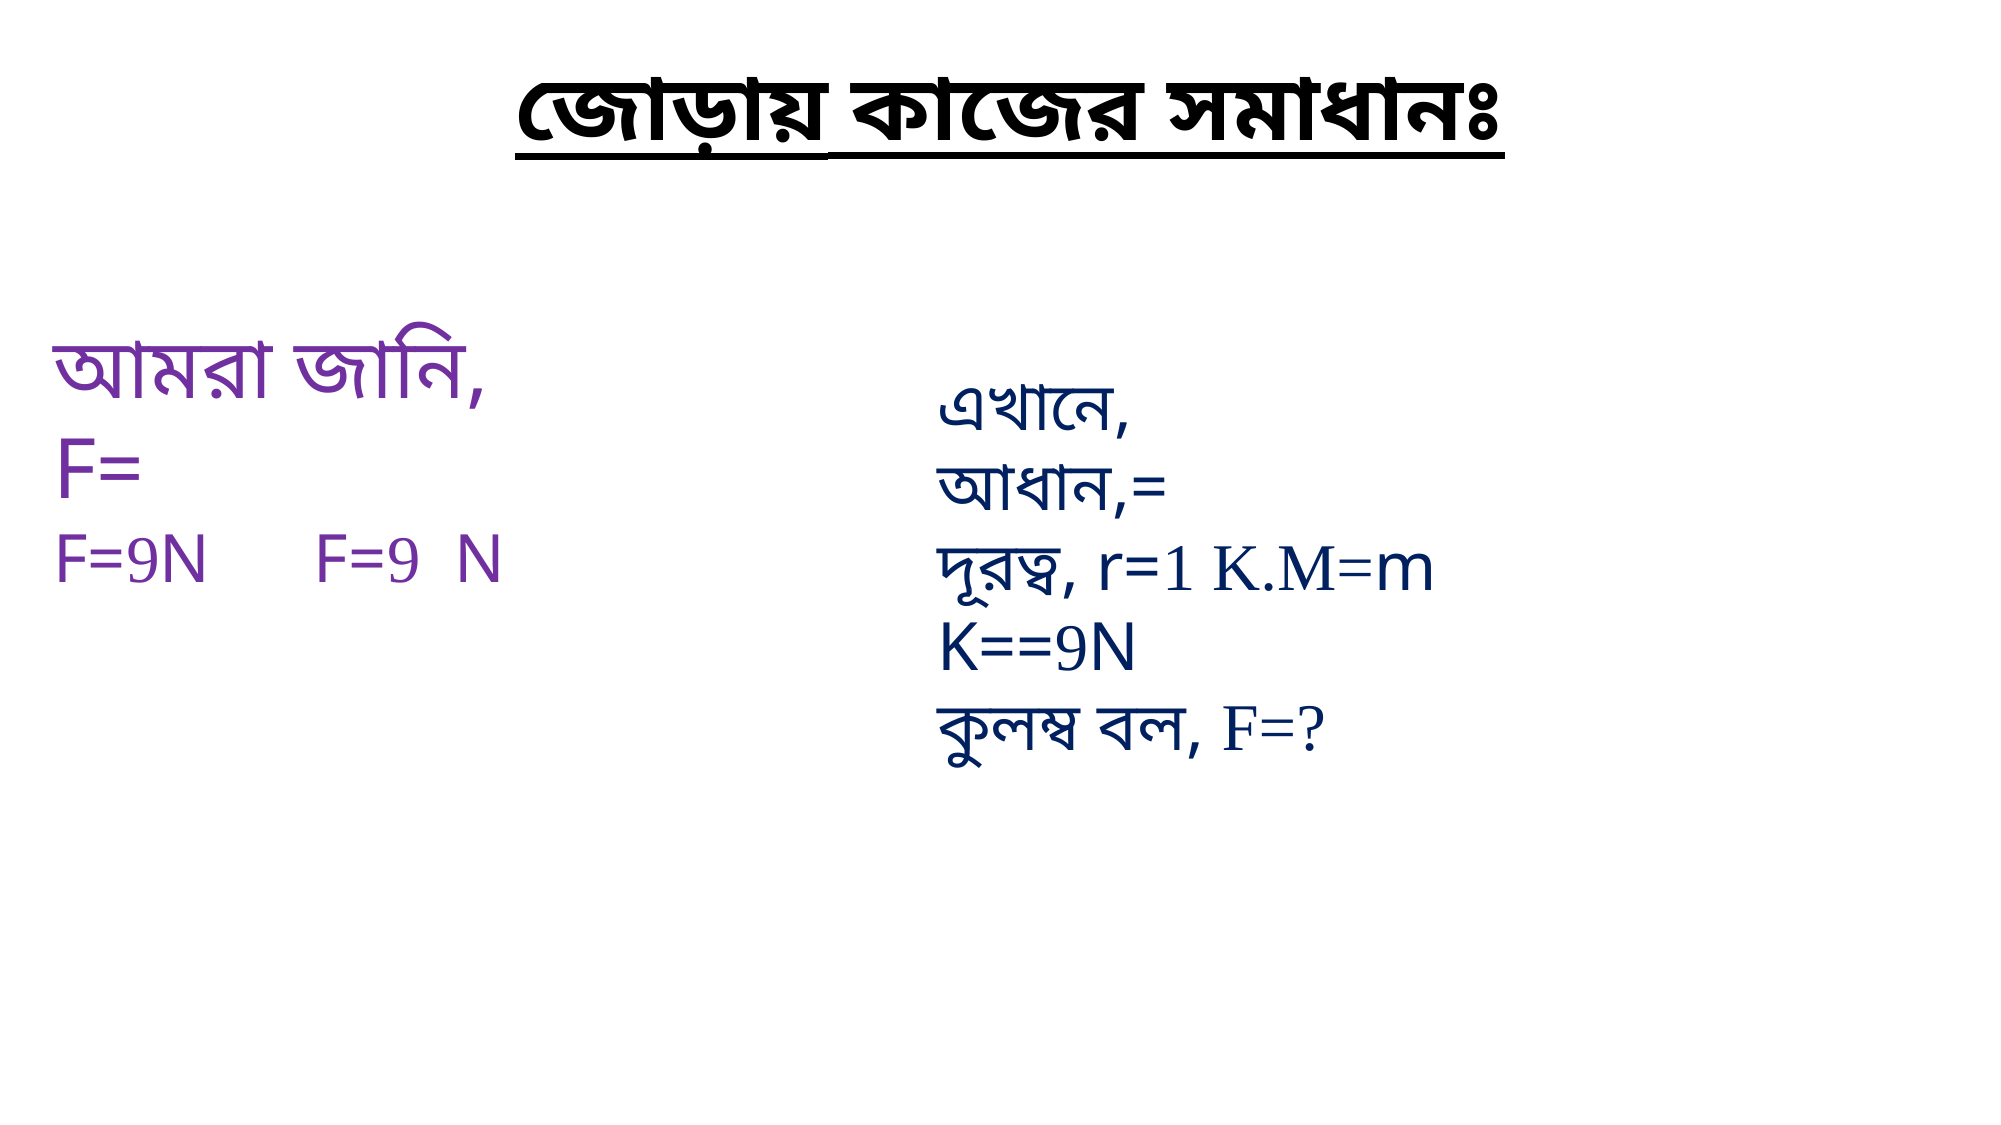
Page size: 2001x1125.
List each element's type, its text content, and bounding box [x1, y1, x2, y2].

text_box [38, 307, 1617, 917]
text_box জোড়ায় কাজের সমাধানঃ [500, 41, 1537, 166]
